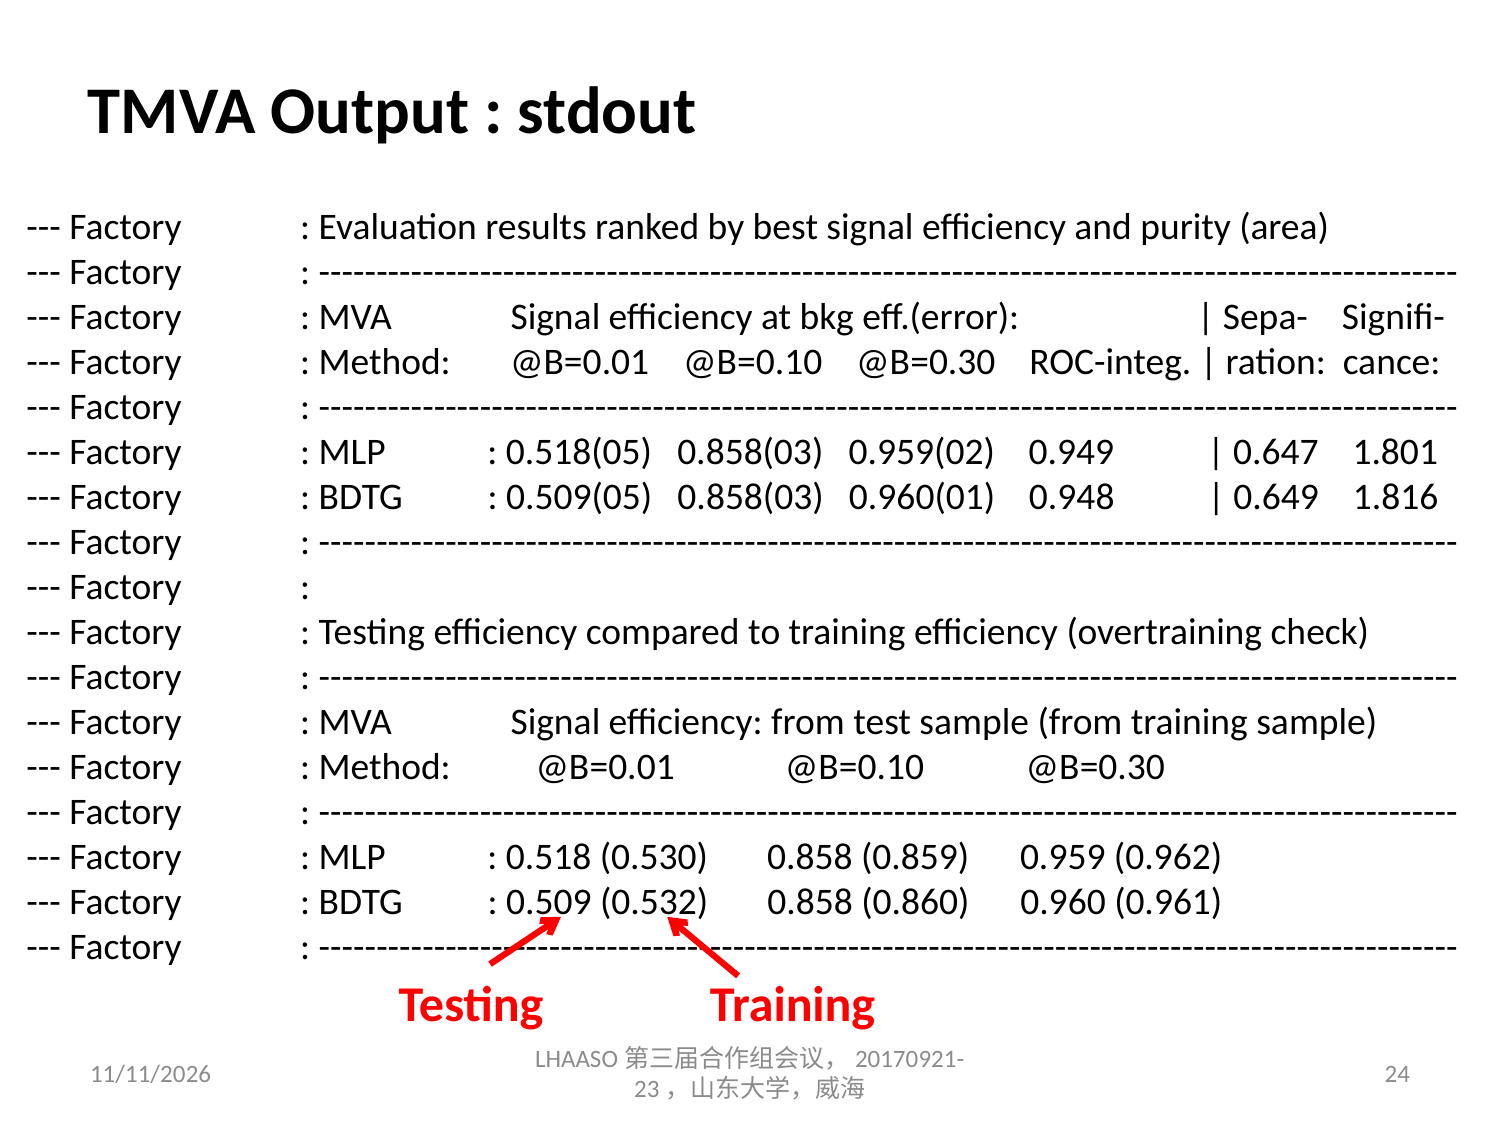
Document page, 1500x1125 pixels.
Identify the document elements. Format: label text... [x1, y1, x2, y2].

slide_number 24 [1074, 1042, 1425, 1103]
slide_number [75, 1042, 425, 1103]
text_box --- Factory : Evaluation results ranked by best signal efficiency and purity (area) --- Factory : --------------------------------------------------------------------------------------------------- --- Factory : MVA Signal efficiency at bkg eff.(error): | Sepa- Signifi- --- Factory : Method: @B=0.01 @B=0.10 @B=0.30 ROC-integ. | ration: cance: --- Factory : --------------------------------------------------------------------------------------------------- --- Factory : MLP : 0.518(05) 0.858(03) 0.959(02) 0.949 | 0.647 1.801 --- Factory : BDTG : 0.509(05) 0.858(03) 0.960(01) 0.948 | 0.649 1.816 --- Factory : --------------------------------------------------------------------------------------------------- --- Factory : --- Factory : Testing efficiency compared to training efficiency (overtraining check) --- Factory : --------------------------------------------------------------------------------------------------- --- Factory : MVA Signal efficiency: from test sample (from training sample) --- Factory : Method: @B=0.01 @B=0.10 @B=0.30 --- Factory : --------------------------------------------------------------------------------------------------- --- Factory : MLP : 0.518 (0.530) 0.858 (0.859) 0.959 (0.962) --- Factory : BDTG : 0.509 (0.532) 0.858 (0.860) 0.960 (0.961) --- Factory : --------------------------------------------------------------------------------------------------- [11, 194, 1489, 975]
footer LHAASO第三届合作组会议，20170921-23，山东大学，威海 [512, 1042, 988, 1103]
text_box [489, 916, 562, 965]
text_box TMVA Output : stdout [58, 58, 727, 154]
text_box Testing Training [383, 964, 892, 1039]
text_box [666, 916, 739, 977]
